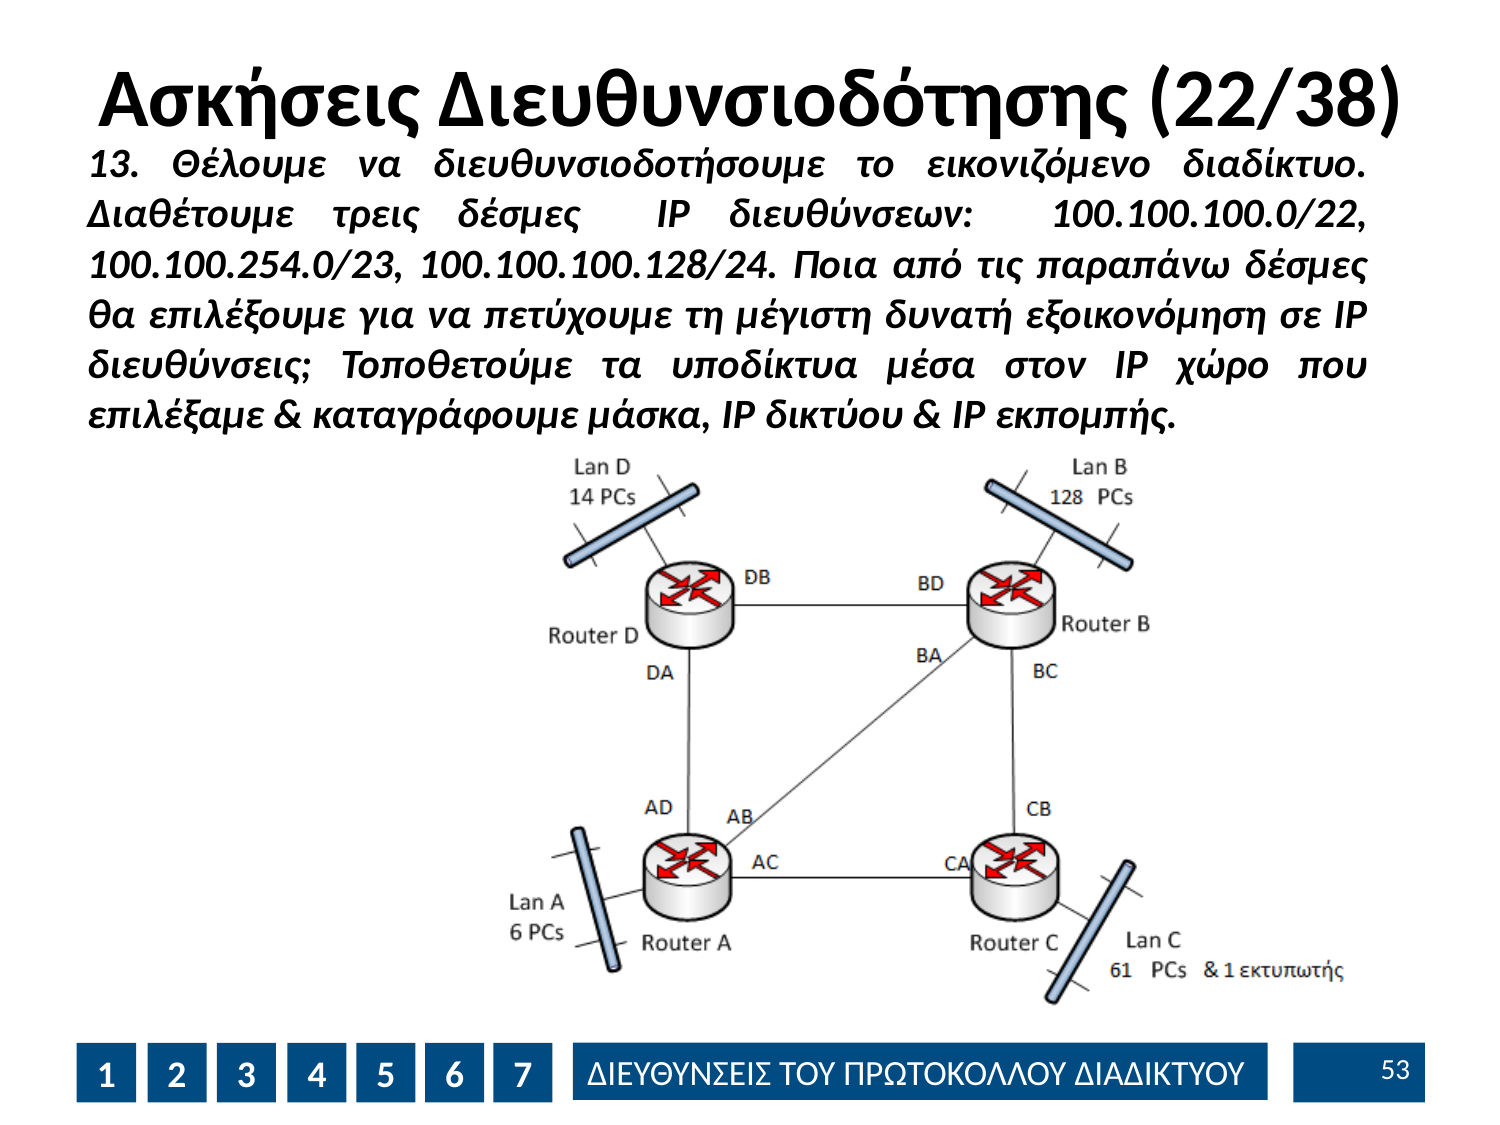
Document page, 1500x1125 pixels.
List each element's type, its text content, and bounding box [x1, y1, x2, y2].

text_box 4 [285, 1041, 349, 1105]
slide_number 52 [1293, 1042, 1425, 1103]
text_box 5 [354, 1041, 417, 1105]
text_box 2 [145, 1041, 209, 1105]
picture [509, 448, 1361, 1040]
text_box 6 [423, 1041, 486, 1105]
title Ασκήσεις Διευθυνσιοδότησης (22/38) [76, 19, 1427, 169]
text_box 3 [215, 1041, 278, 1105]
text_box 7 [491, 1041, 554, 1105]
text_box 13. Θέλουμε να διευθυνσιοδοτήσουμε το εικονιζόμενο διαδίκτυο. Διαθέτουμε τρεις δέσμες ΙΡ διευθύνσεων: 100.100.100.0/22, 100.100.254.0/23, 100.100.100.128/24. Ποια από τις παραπάνω δέσμες θα επιλέξουμε για να πετύχουμε τη μέγιστη δυνατή εξοικονόμηση σε ΙΡ διευθύνσεις; Τοποθετούμε τα υποδίκτυα μέσα στον ΙΡ χώρο που επιλέξαμε & καταγράφουμε μάσκα, IP δικτύου & IP εκπομπής. [71, 128, 1384, 444]
text_box 1 [75, 1041, 138, 1105]
